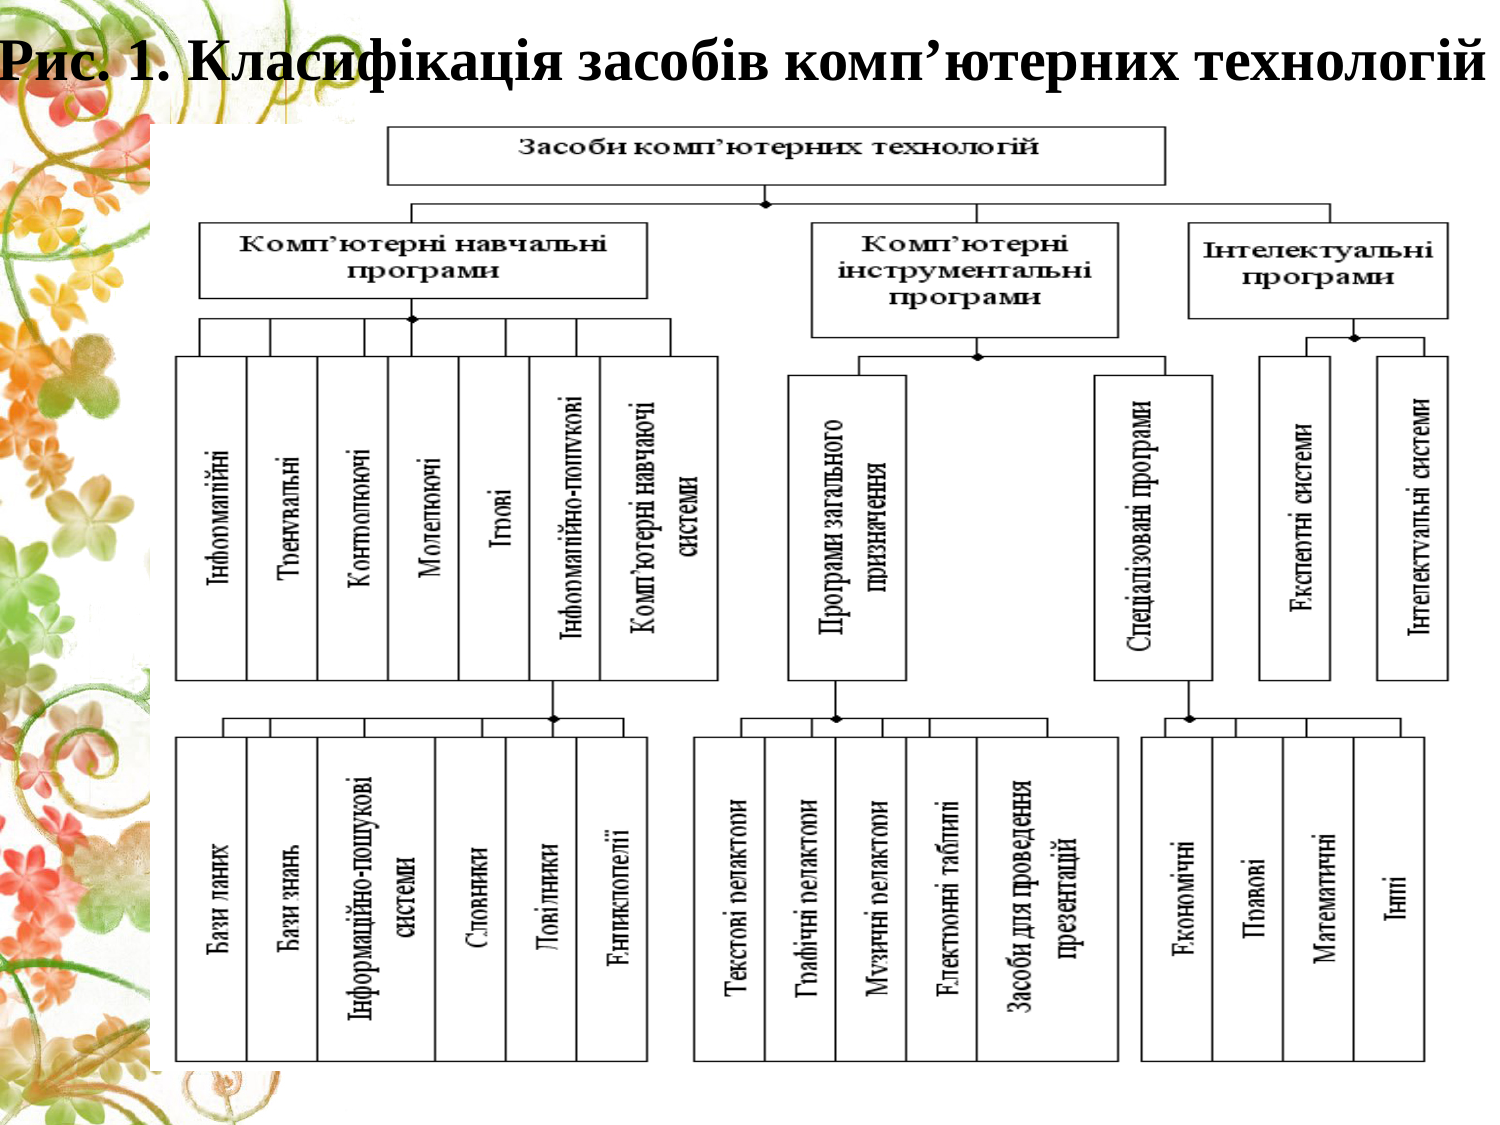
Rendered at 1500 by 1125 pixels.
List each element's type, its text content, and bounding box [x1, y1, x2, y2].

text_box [149, 124, 1463, 1071]
title Рис. 1. Класифікація засобів комп’ютерних технологій [0, 0, 1500, 138]
picture [0, 138, 1500, 1125]
